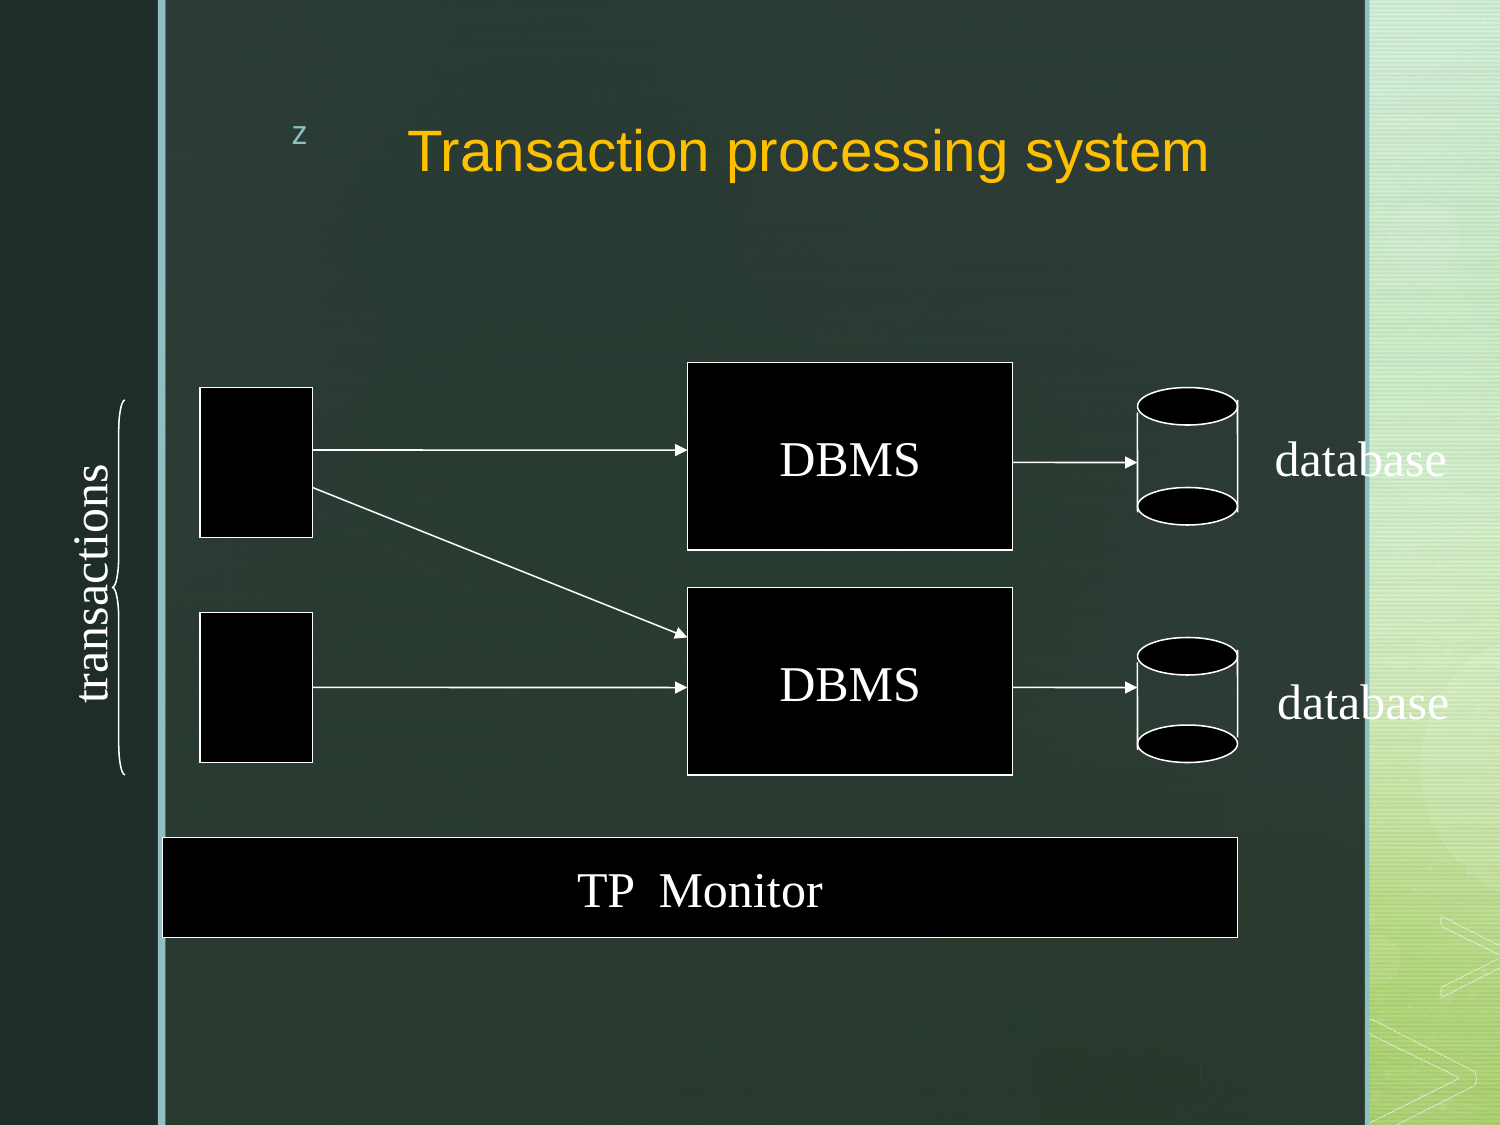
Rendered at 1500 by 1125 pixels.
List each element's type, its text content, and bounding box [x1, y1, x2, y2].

picture [1370, 0, 1500, 1125]
text_box TP Monitor [162, 837, 1238, 938]
text_box transactions [49, 449, 125, 719]
text_box [1013, 456, 1137, 469]
text_box [1137, 387, 1237, 426]
title Transaction processing system [268, 113, 1243, 200]
text_box [200, 612, 313, 763]
text_box database [1259, 419, 1462, 494]
text_box [312, 681, 688, 694]
text_box [312, 443, 688, 457]
text_box [118, 719, 125, 775]
text_box [312, 487, 688, 639]
text_box [200, 387, 313, 538]
text_box [1138, 487, 1237, 526]
text_box [1137, 637, 1237, 676]
text_box DBMS [687, 587, 1013, 775]
text_box database [1262, 662, 1465, 738]
text_box DBMS [687, 362, 1013, 550]
text_box [1138, 725, 1238, 763]
text_box [1012, 681, 1137, 694]
text_box [118, 399, 125, 449]
